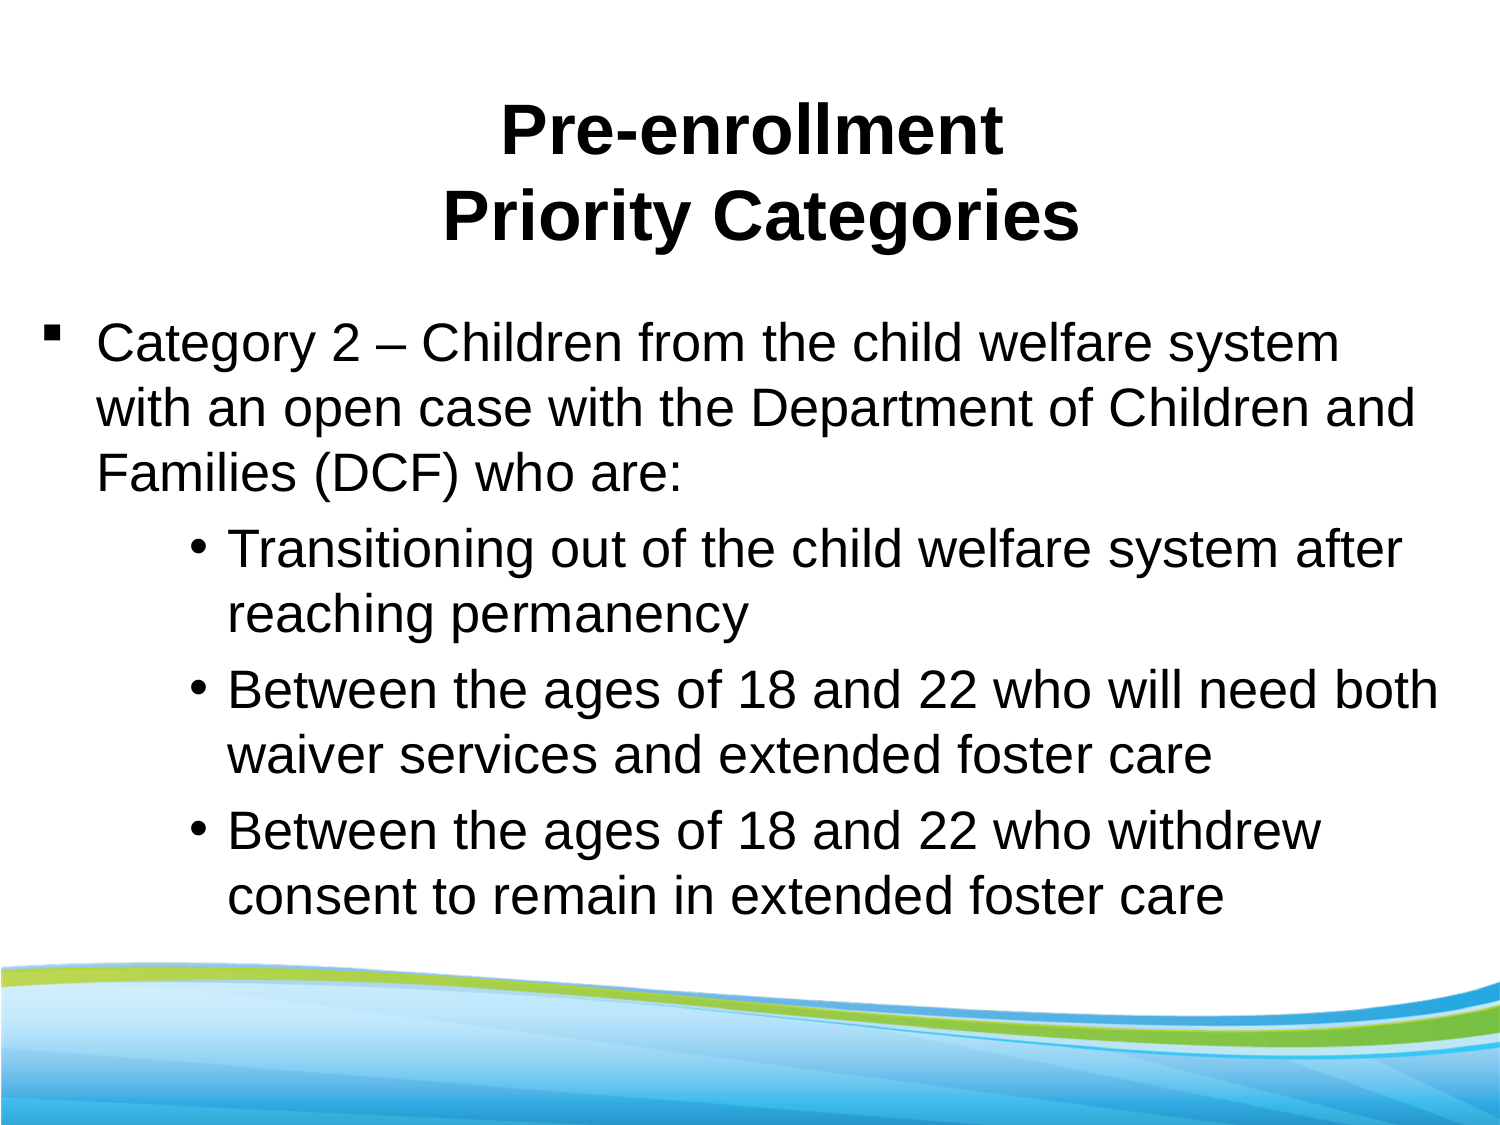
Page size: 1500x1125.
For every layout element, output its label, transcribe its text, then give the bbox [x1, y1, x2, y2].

text_box Pre-enrollment Priority Categories [87, 75, 1438, 263]
picture [0, 949, 1500, 1125]
list Category 2 – Children from the child welfare system with an open case with the Department of Children and Families (DCF) who are: Transitioning out of the child welfare system after reaching permanency Between the ages of 18 and 22 who will need both waiver services and extended foster care Between the ages of 18 and 22 who withdrew consent to remain in extended foster care [24, 299, 1465, 948]
